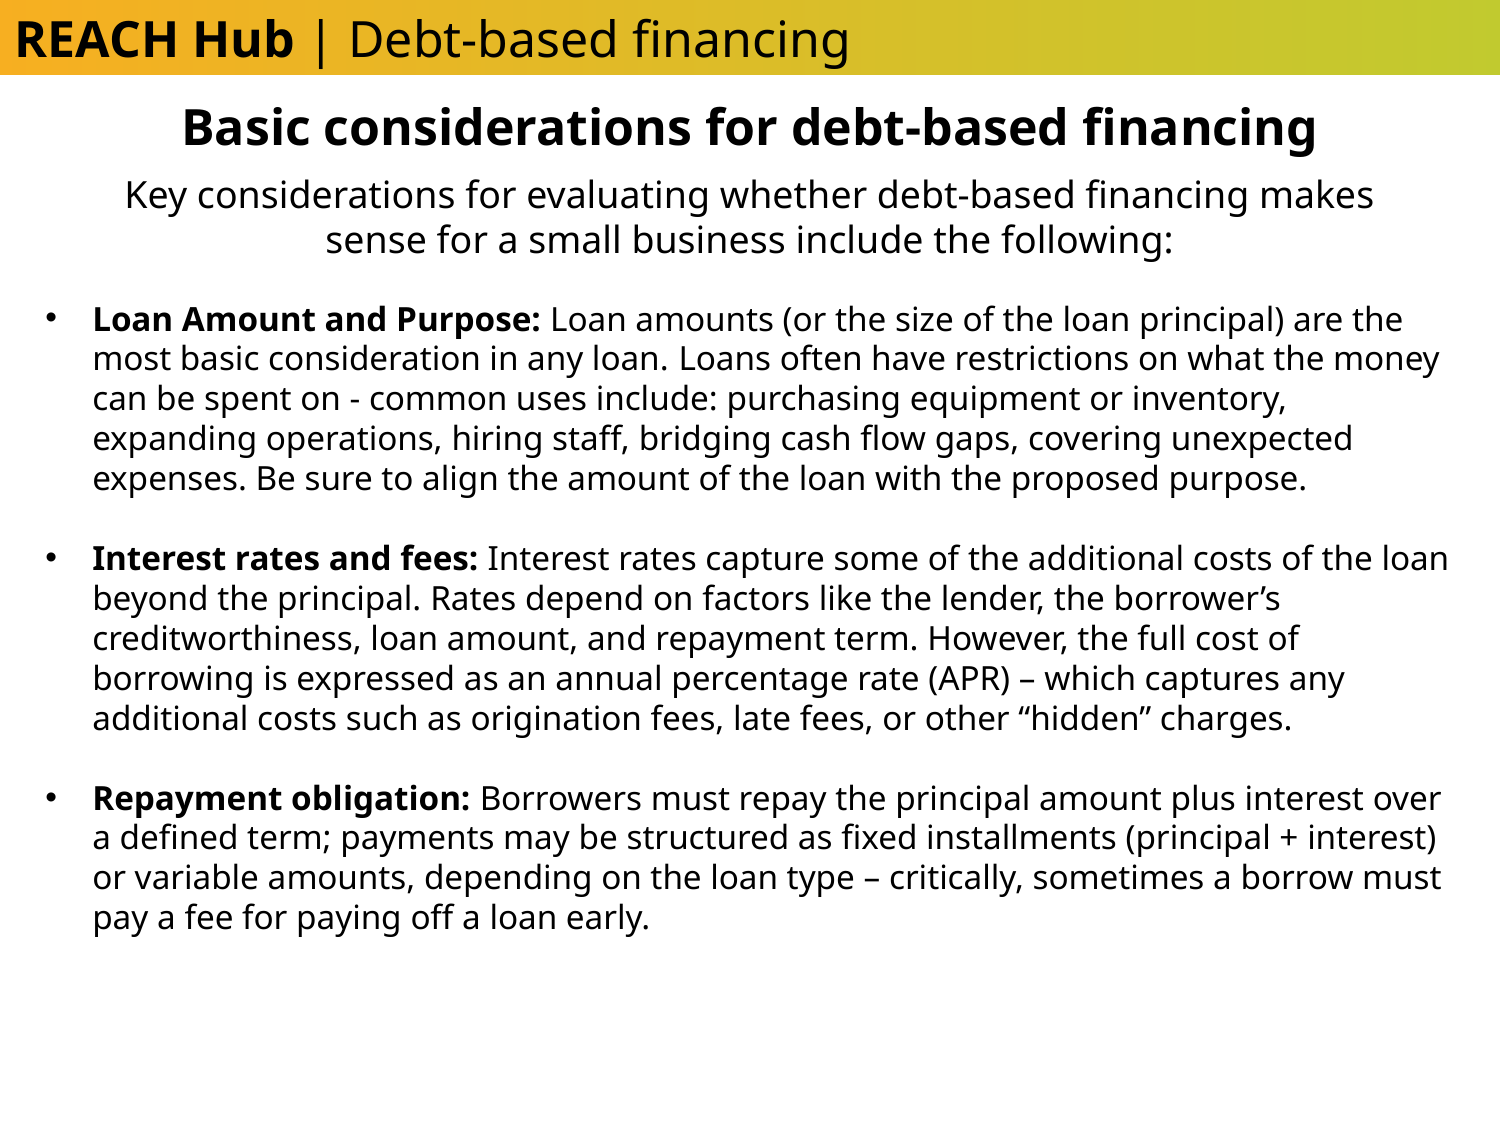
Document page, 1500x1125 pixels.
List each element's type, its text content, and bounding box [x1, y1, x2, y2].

text_box Key considerations for evaluating whether debt-based financing makes sense for a small business include the following: [70, 163, 1430, 269]
text_box Loan Amount and Purpose: Loan amounts (or the size of the loan principal) are the most basic consideration in any loan. Loans often have restrictions on what the money can be spent on - common uses include: purchasing equipment or inventory, expanding operations, hiring staff, bridging cash flow gaps, covering unexpected expenses. Be sure to align the amount of the loan with the proposed purpose. Interest rates and fees: Interest rates capture some of the additional costs of the loan beyond the principal. Rates depend on factors like the lender, the borrower’s creditworthiness, loan amount, and repayment term. However, the full cost of borrowing is expressed as an annual percentage rate (APR) – which captures any additional costs such as origination fees, late fees, or other “hidden” charges. Repayment obligation: Borrowers must repay the principal amount plus interest over a defined term; payments may be structured as fixed installments (principal + interest) or variable amounts, depending on the loan type – critically, sometimes a borrow must pay a fee for paying off a loan early. [30, 290, 1470, 944]
text_box Basic considerations for debt-based financing [30, 88, 1470, 163]
text_box REACH Hub | Debt-based financing [0, 0, 1500, 75]
